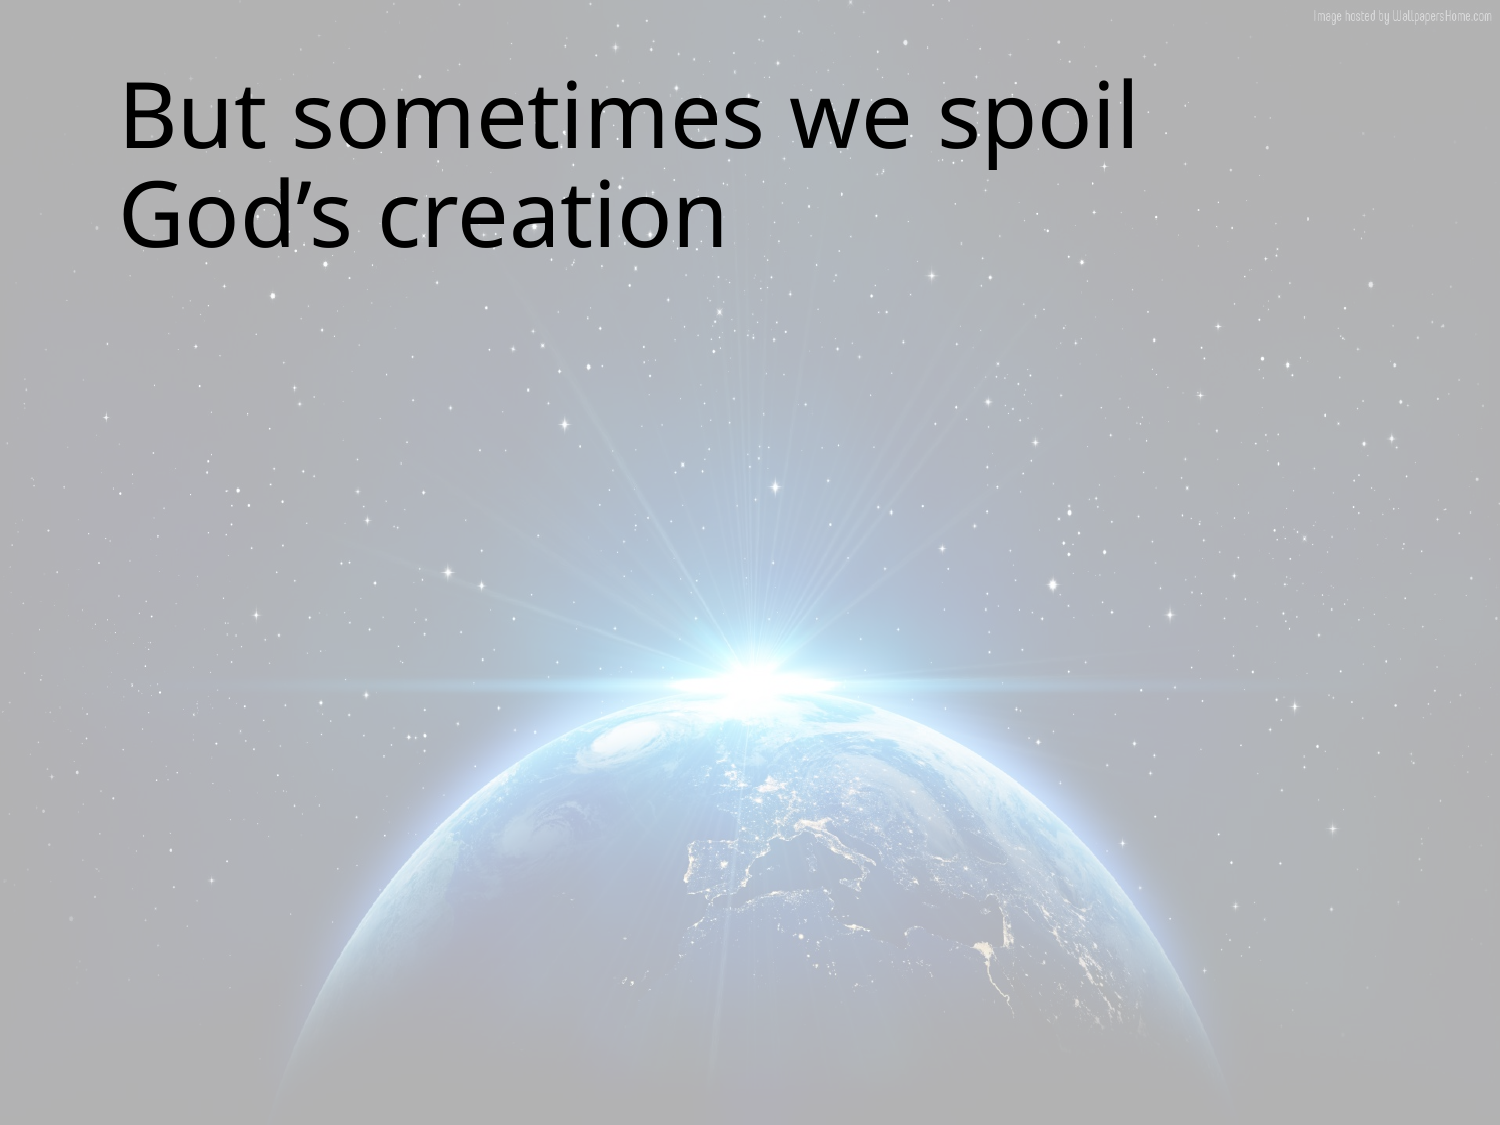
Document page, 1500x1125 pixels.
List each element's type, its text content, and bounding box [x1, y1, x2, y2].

title But sometimes we spoil God’s creation [103, 59, 1397, 278]
